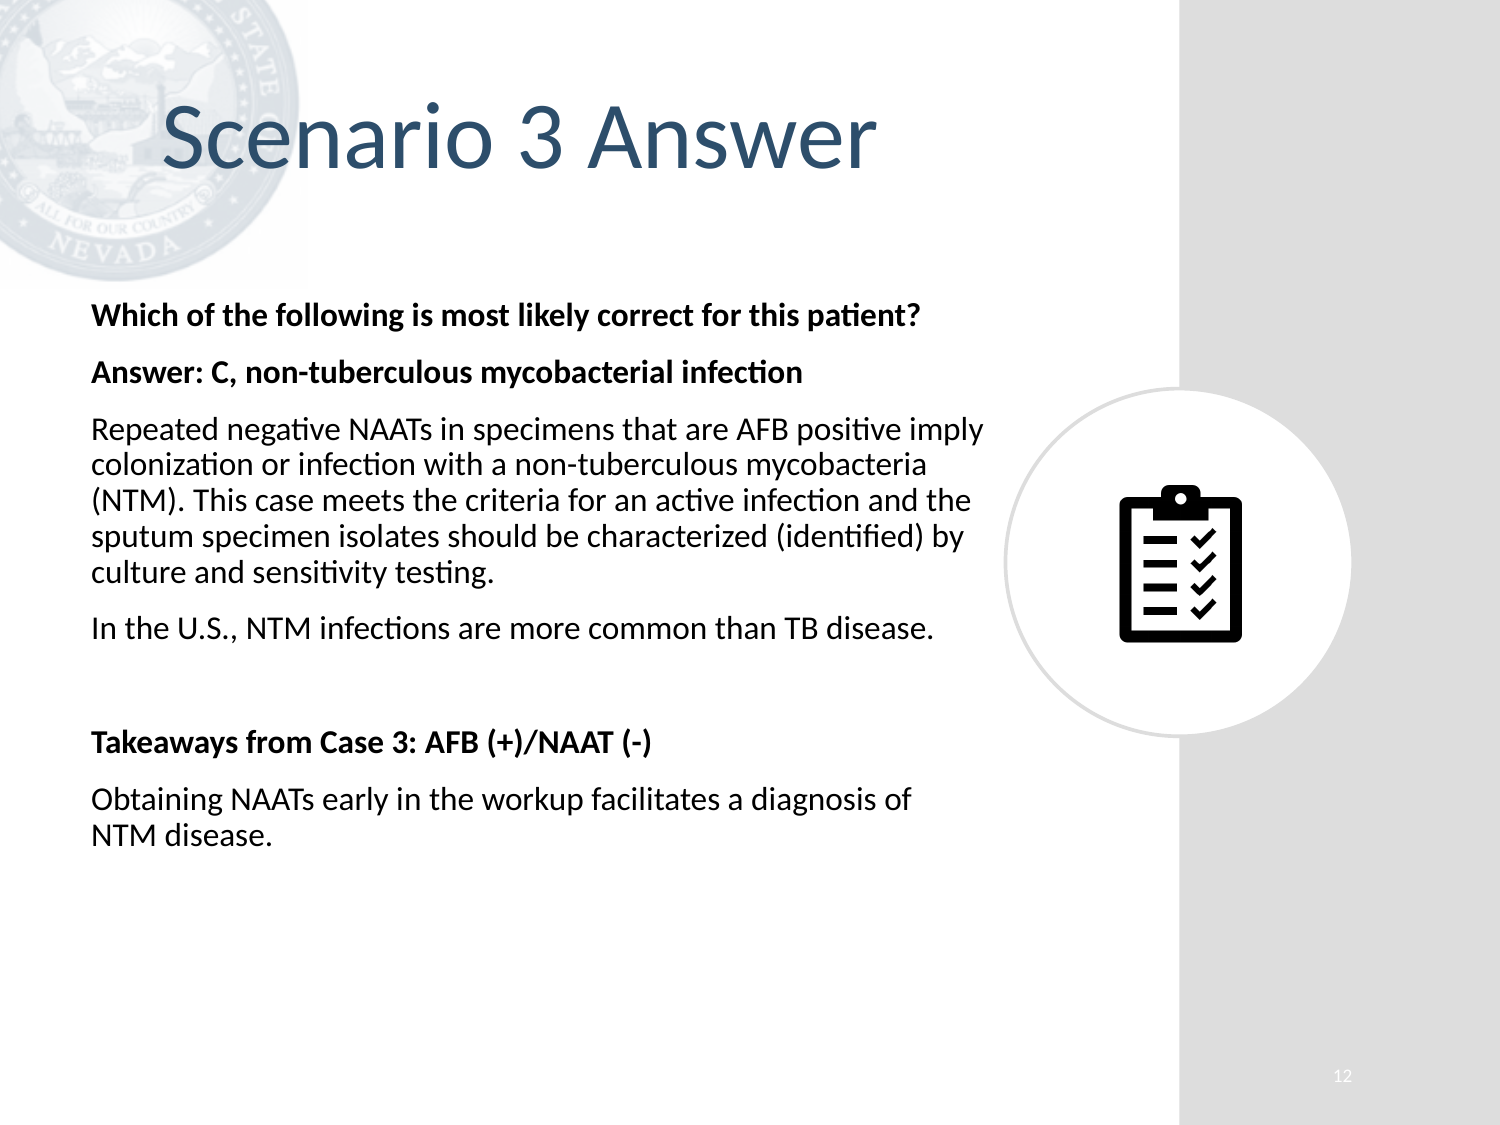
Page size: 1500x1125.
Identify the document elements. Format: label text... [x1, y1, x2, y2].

slide_number 12 [1242, 1052, 1368, 1098]
text_box [1178, 0, 1500, 1125]
text_box [1004, 387, 1355, 738]
picture [1086, 469, 1275, 658]
list Which of the following is most likely correct for this patient? Answer: C, non-tuberculous mycobacterial infection Repeated negative NAATs in specimens that are AFB positive imply colonization or infection with a non-tuberculous mycobacteria (NTM). This case meets the criteria for an active infection and the sputum specimen isolates should be characterized (identified) by culture and sensitivity testing. In the U.S., NTM infections are more common than TB disease. Takeaways from Case 3: AFB (+)/NAAT (-) Obtaining NAATs early in the workup facilitates a diagnosis of NTM disease. [75, 192, 1000, 959]
title Scenario 3 Answer [146, 55, 1066, 219]
